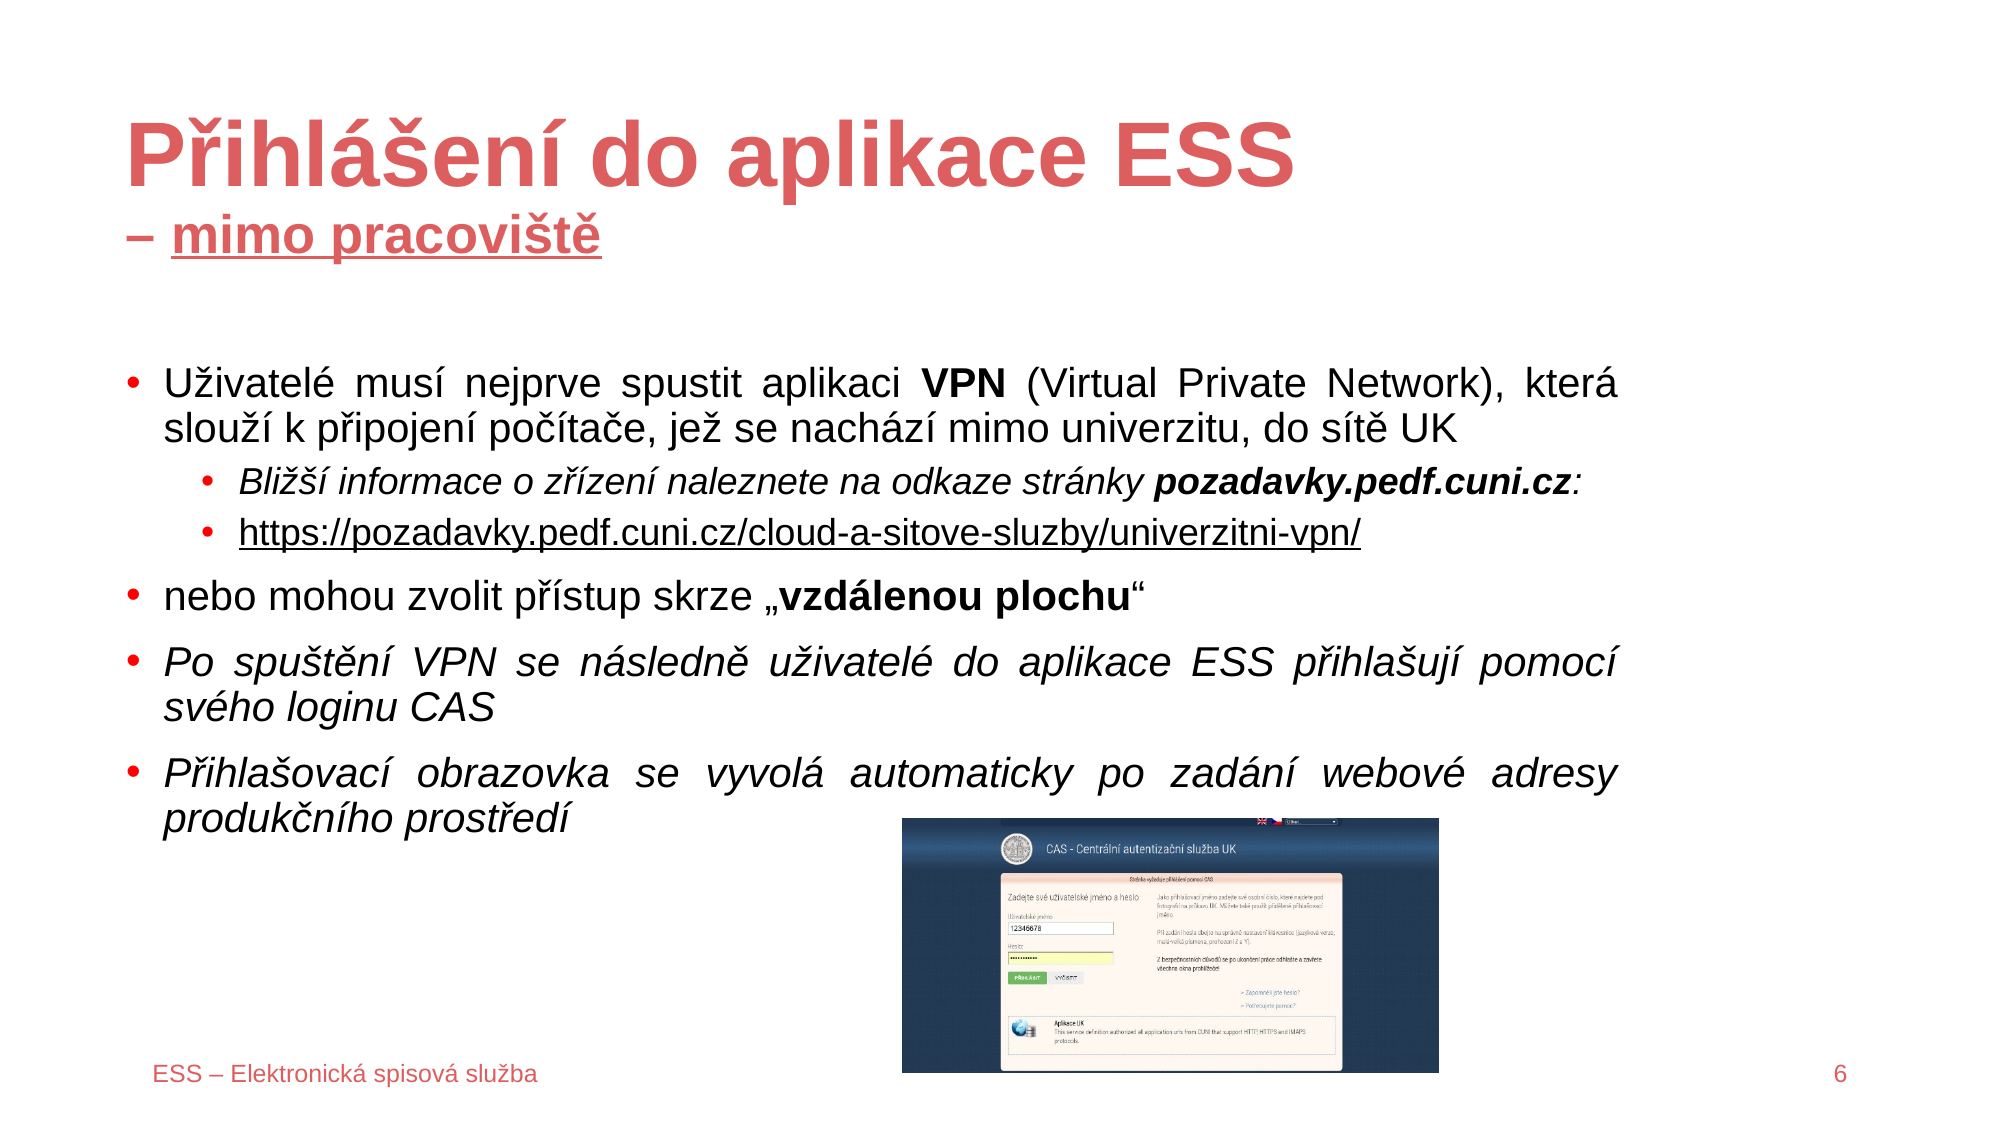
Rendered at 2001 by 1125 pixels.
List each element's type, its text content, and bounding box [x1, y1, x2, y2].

list Uživatelé musí nejprve spustit aplikaci VPN (Virtual Private Network), která slouží k připojení počítače, jež se nachází mimo univerzitu, do sítě UK Bližší informace o zřízení naleznete na odkaze stránky pozadavky.pedf.cuni.cz: https://pozadavky.pedf.cuni.cz/cloud-a-sitove-sluzby/univerzitni-vpn/ nebo mohou zvolit přístup skrze „vzdálenou plochu“ Po spuštění VPN se následně uživatelé do aplikace ESS přihlašují pomocí svého loginu CAS Přihlašovací obrazovka se vyvolá automaticky po zadání webové adresy produkčního prostředí [111, 354, 1634, 992]
slide_number ESS – Elektronická spisová služba [137, 1042, 588, 1103]
text_box Přihlášení do aplikace ESS – mimo pracoviště [111, 99, 1522, 317]
slide_number 6 [1412, 1042, 1863, 1103]
picture [902, 818, 1439, 1073]
